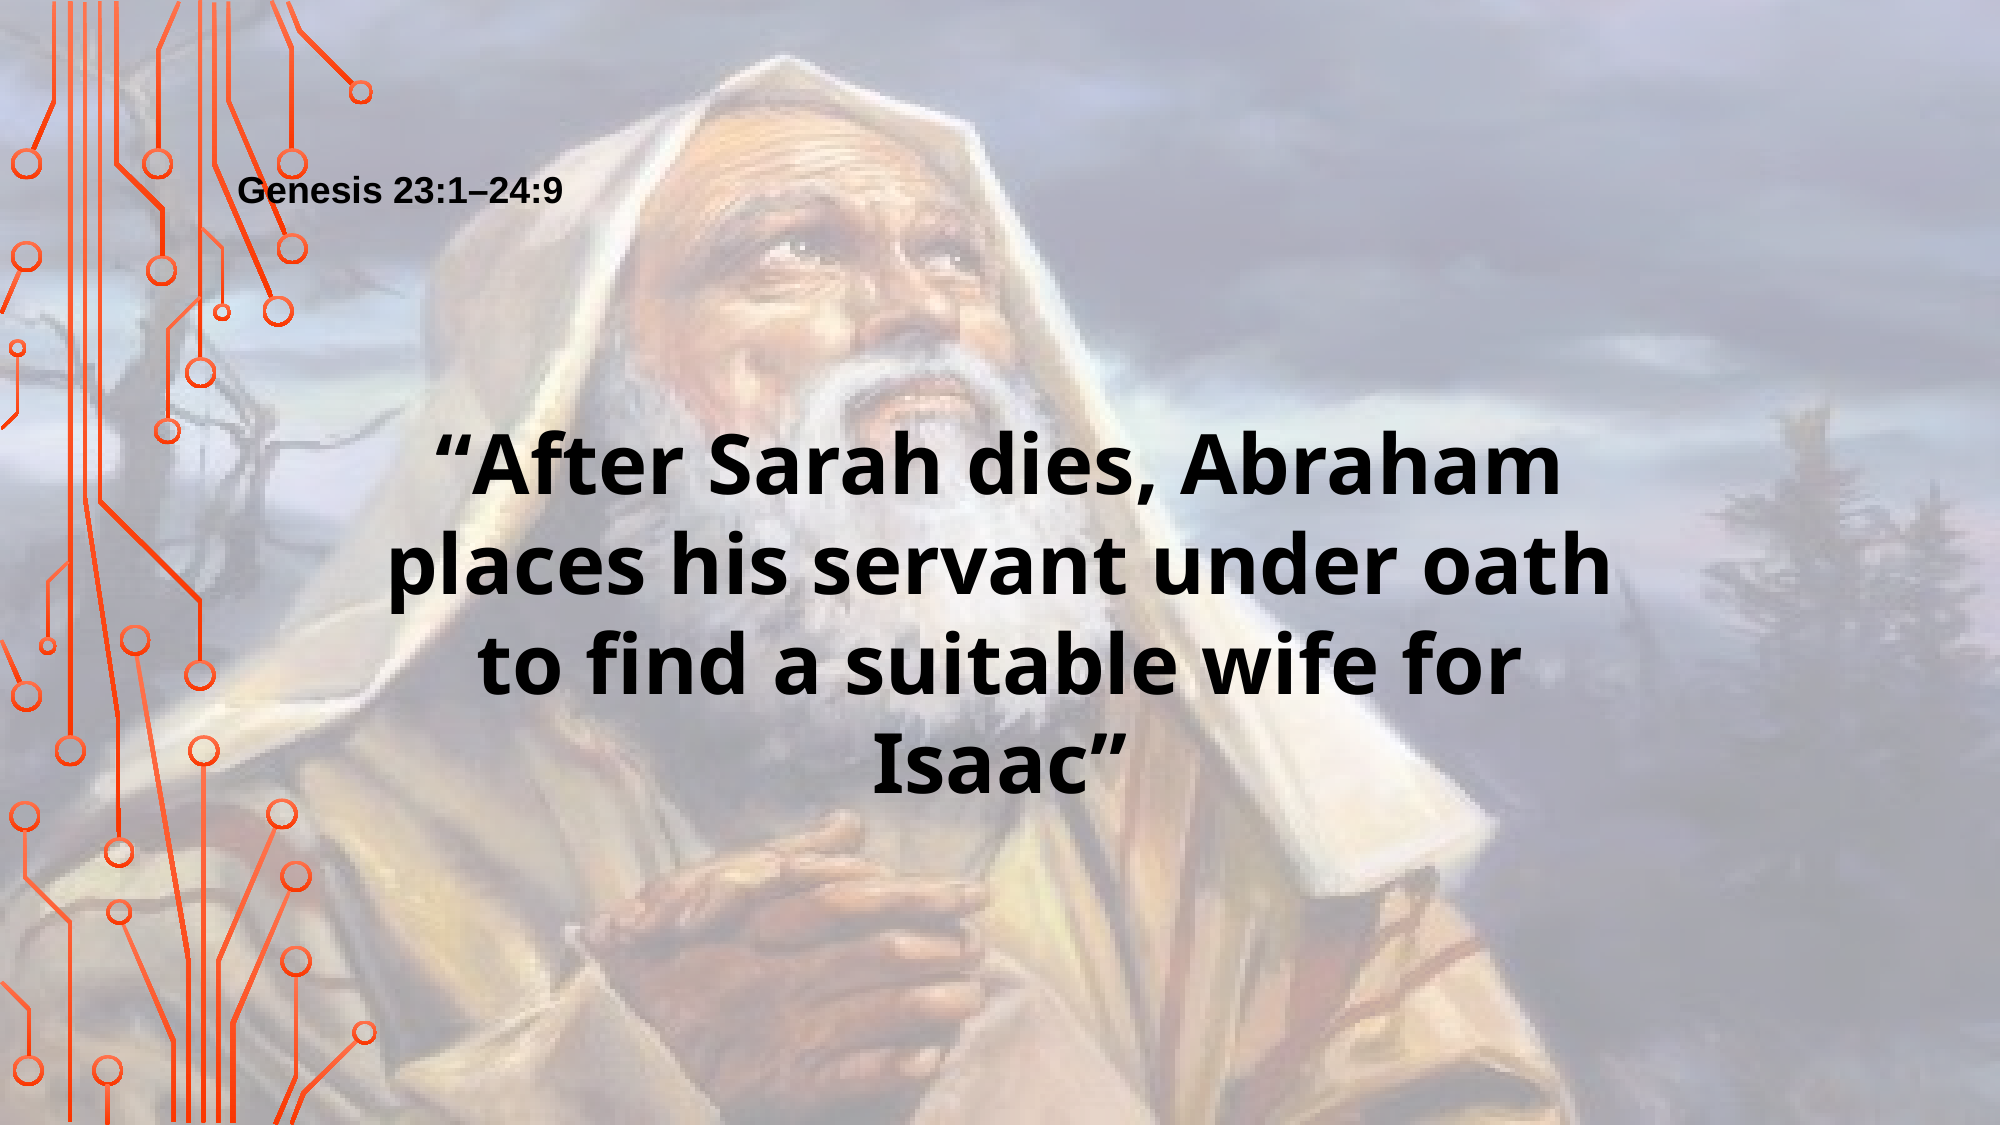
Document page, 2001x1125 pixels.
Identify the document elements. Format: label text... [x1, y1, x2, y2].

text_box Genesis 23:1–24:9 [222, 158, 579, 219]
text_box “After Sarah dies, Abraham places his servant under oath to find a suitable wife for Isaac” [326, 403, 1674, 819]
